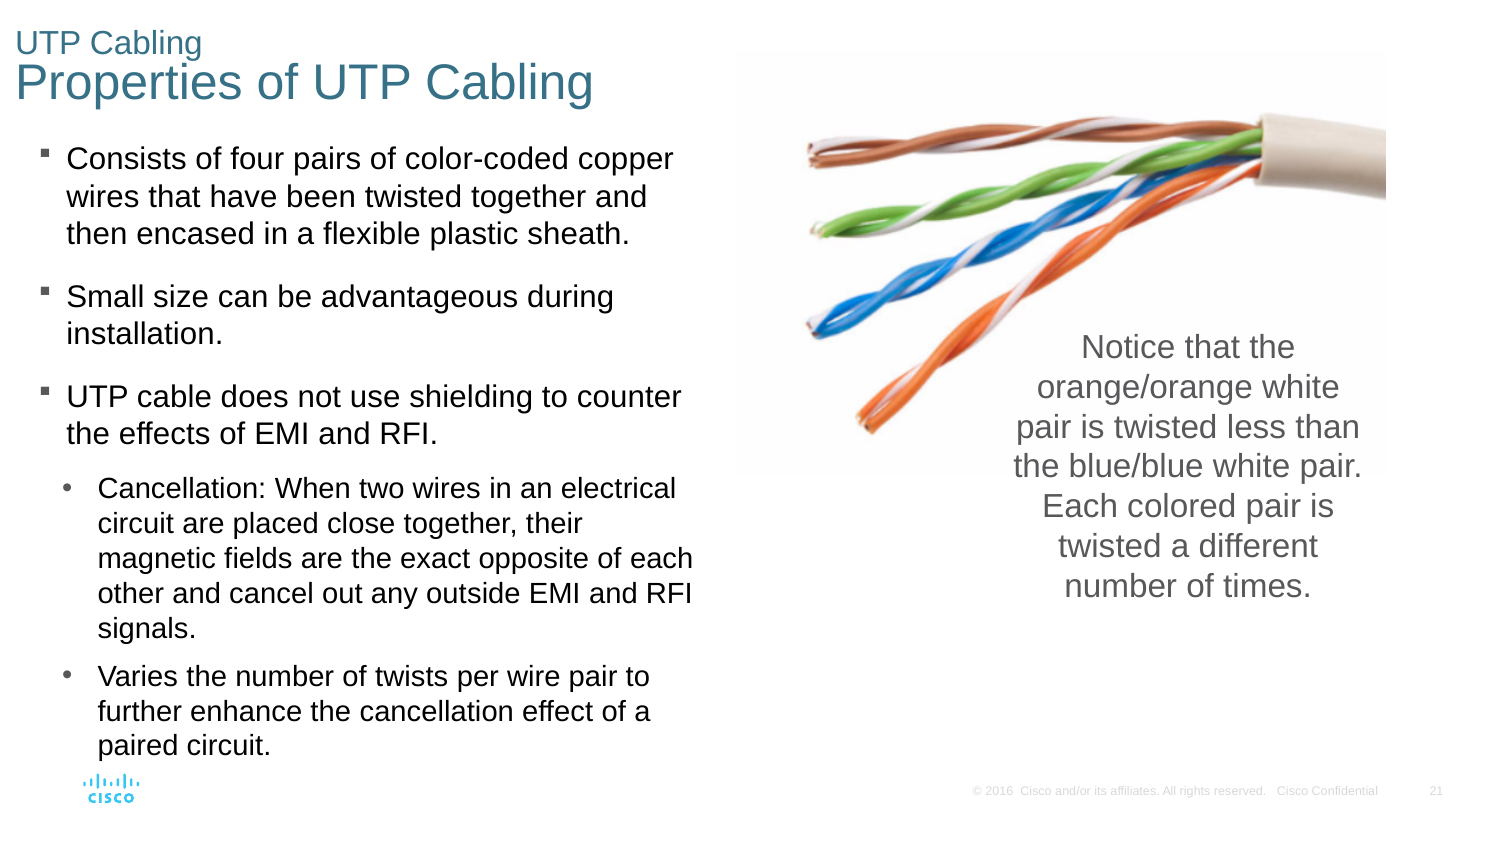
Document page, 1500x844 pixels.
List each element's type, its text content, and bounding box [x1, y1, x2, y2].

title UTP Cabling Properties of UTP Cabling [0, 6, 1500, 131]
list Consists of four pairs of color-coded copper wires that have been twisted together and then encased in a flexible plastic sheath. Small size can be advantageous during installation. UTP cable does not use shielding to counter the effects of EMI and RFI. Cancellation: When two wires in an electrical circuit are placed close together, their magnetic fields are the exact opposite of each other and cancel out any outside EMI and RFI signals. Varies the number of twists per wire pair to further enhance the cancellation effect of a paired circuit. [23, 131, 737, 813]
picture [735, 51, 1386, 476]
text_box Notice that the orange/orange white pair is twisted less than the blue/blue white pair. Each colored pair is twisted a different number of times. [991, 483, 1386, 612]
